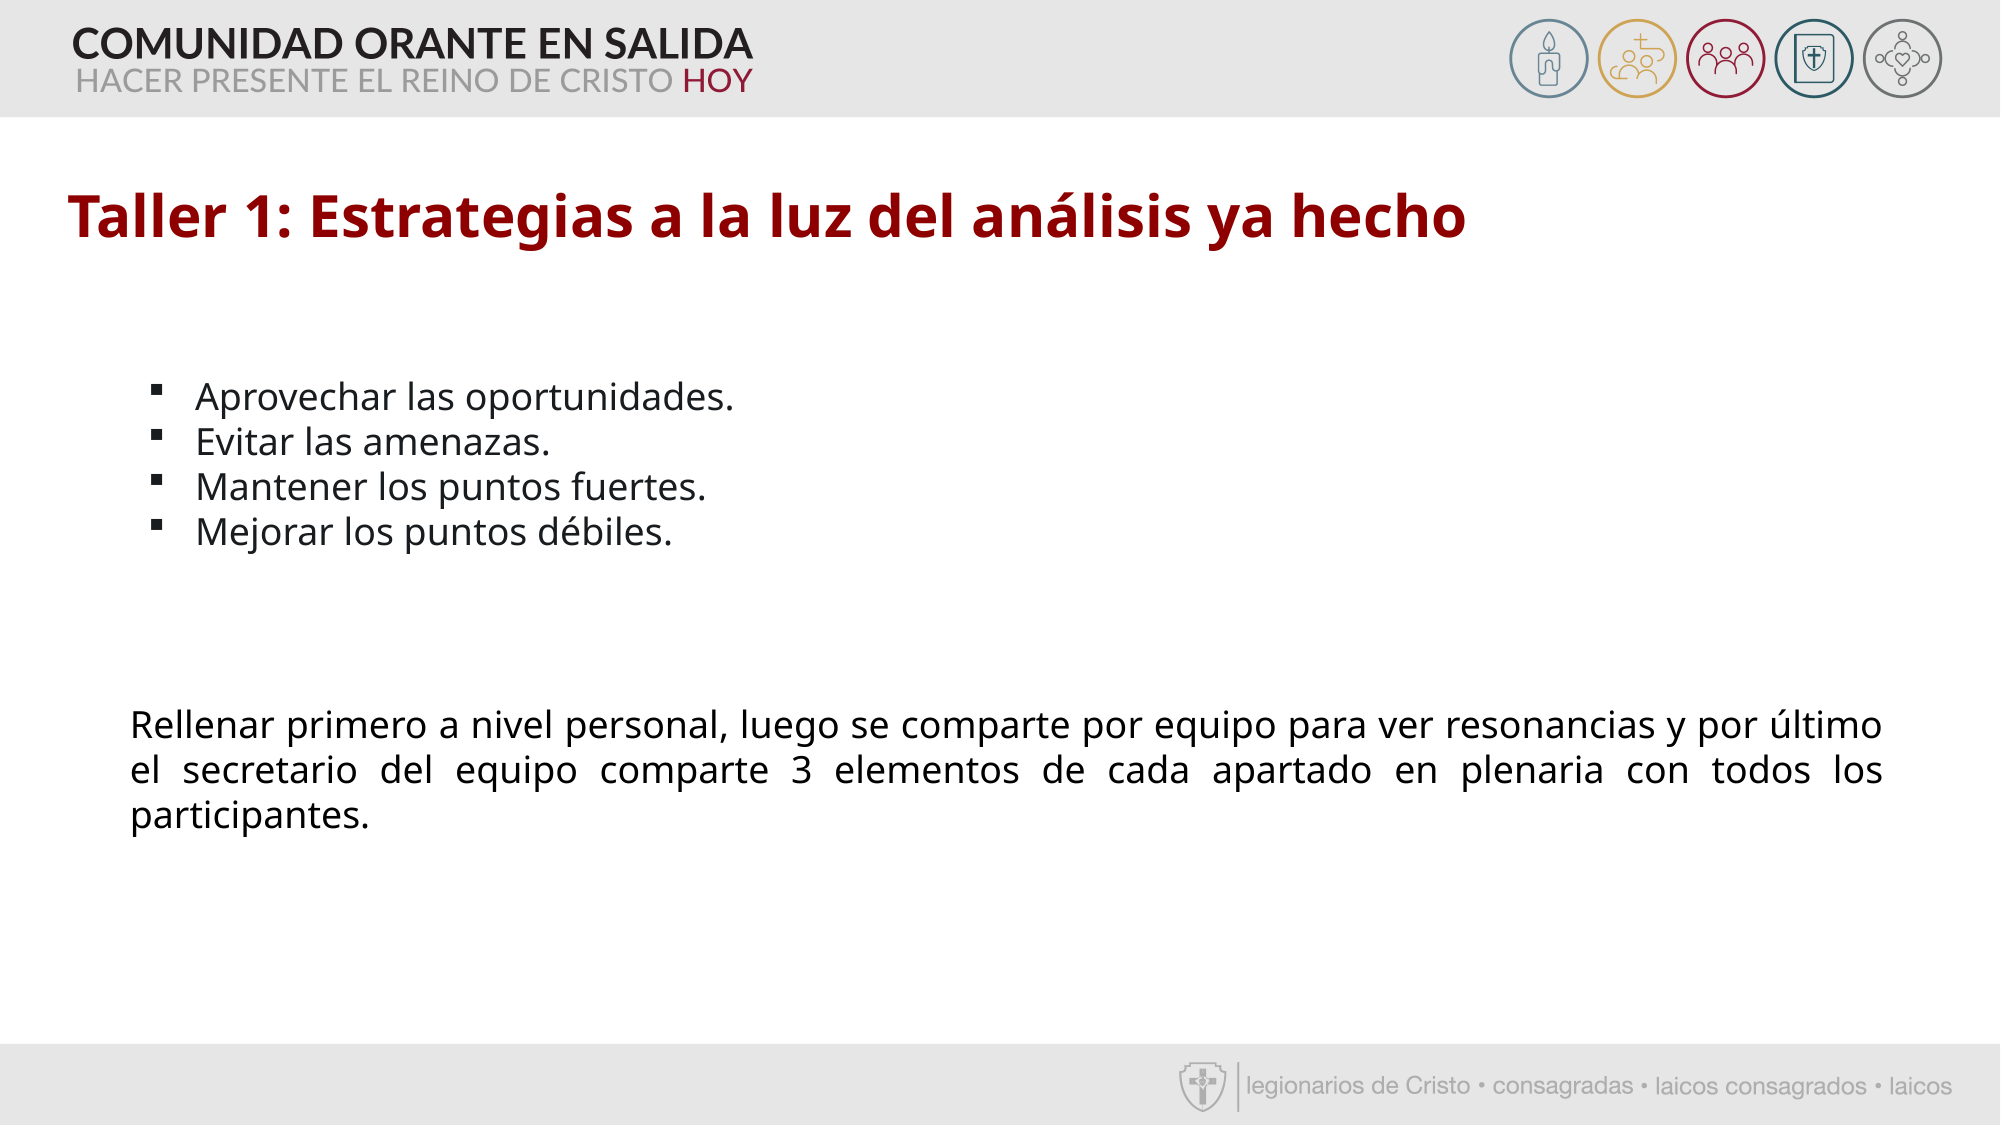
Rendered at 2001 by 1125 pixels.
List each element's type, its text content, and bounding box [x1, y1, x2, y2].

text_box Taller 1: Estrategias a la luz del análisis ya hecho [52, 171, 1709, 257]
text_box Aprovechar las oportunidades. Evitar las amenazas. Mantener los puntos fuertes. Mejorar los puntos débiles. [133, 320, 1134, 560]
picture [0, 0, 2001, 1125]
text_box Rellenar primero a nivel personal, luego se comparte por equipo para ver resonancias y por último el secretario del equipo comparte 3 elementos de cada apartado en plenaria con todos los participantes. [115, 693, 1900, 844]
